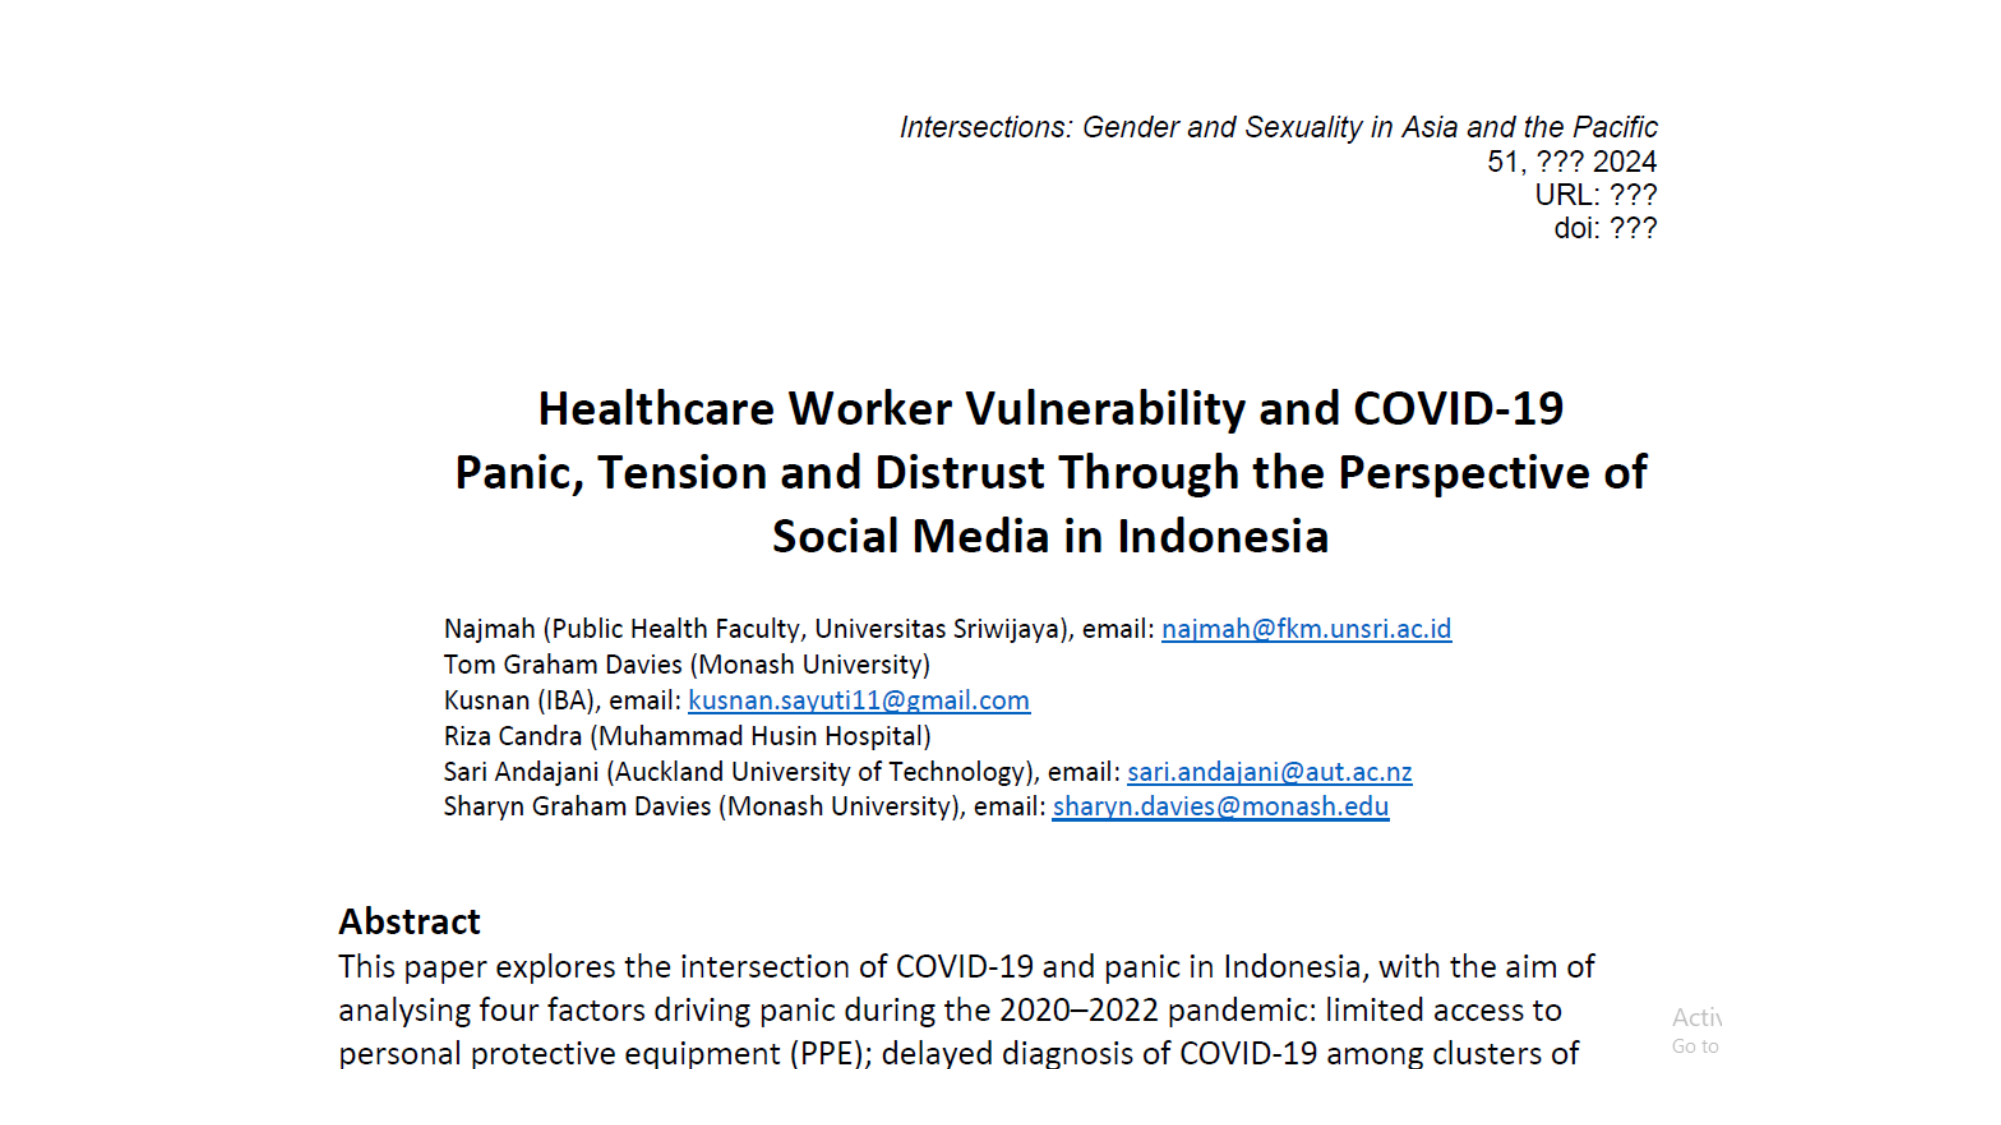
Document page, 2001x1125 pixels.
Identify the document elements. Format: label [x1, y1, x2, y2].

picture [328, 59, 1722, 1069]
